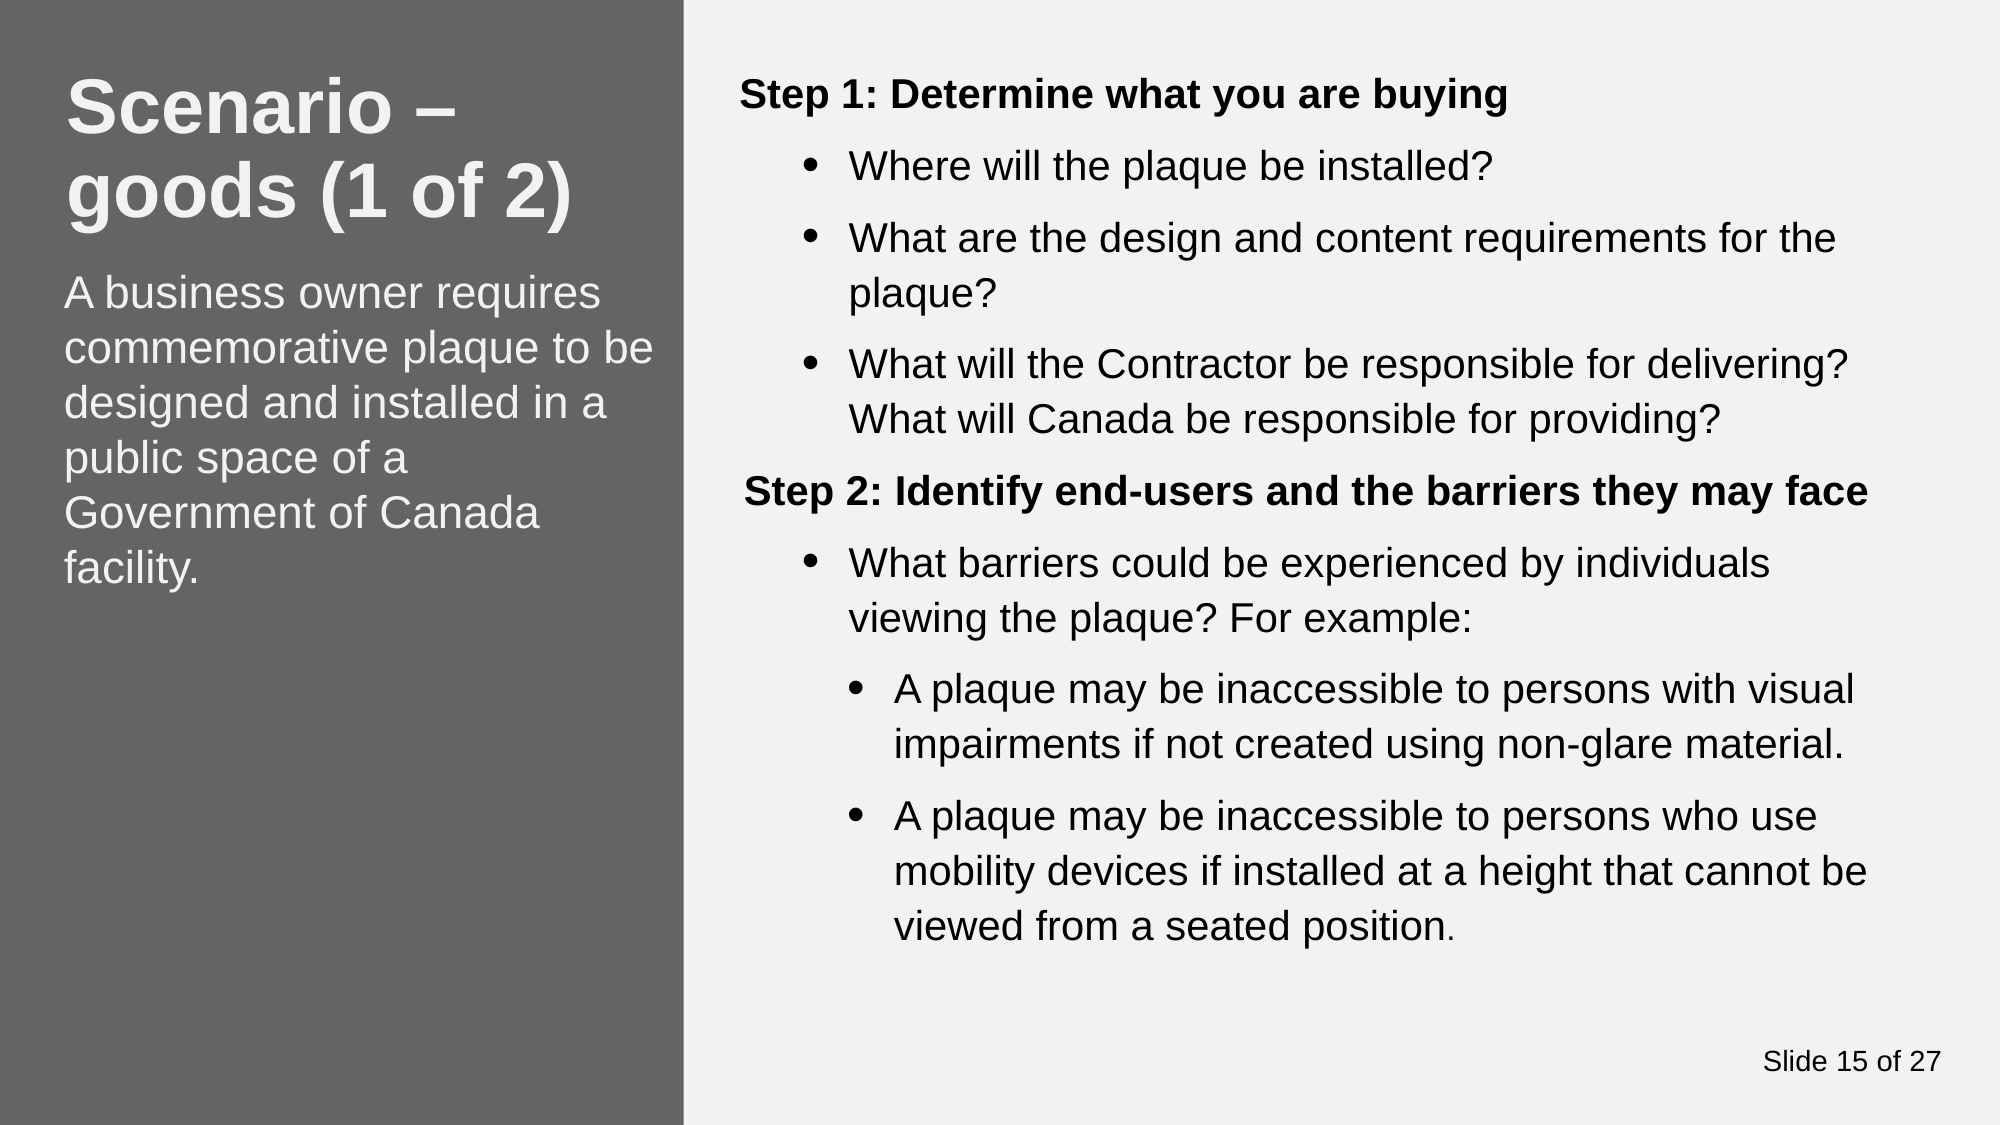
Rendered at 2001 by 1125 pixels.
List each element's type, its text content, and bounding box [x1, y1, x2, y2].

list Step 1: Determine what you are buying Where will the plaque be installed? What are the design and content requirements for the plaque? What will the Contractor be responsible for delivering? What will Canada be responsible for providing? Step 2: Identify end-users and the barriers they may face What barriers could be experienced by individuals viewing the plaque? For example: A plaque may be inaccessible to persons with visual impairments if not created using non-glare material. A plaque may be inaccessible to persons who use mobility devices if installed at a height that cannot be viewed from a seated position. [726, 62, 1898, 1041]
list A business owner requires commemorative plaque to be designed and installed in a public space of a Government of Canada facility. [63, 262, 662, 744]
title Scenario – goods (1 of 2) [66, 66, 658, 235]
